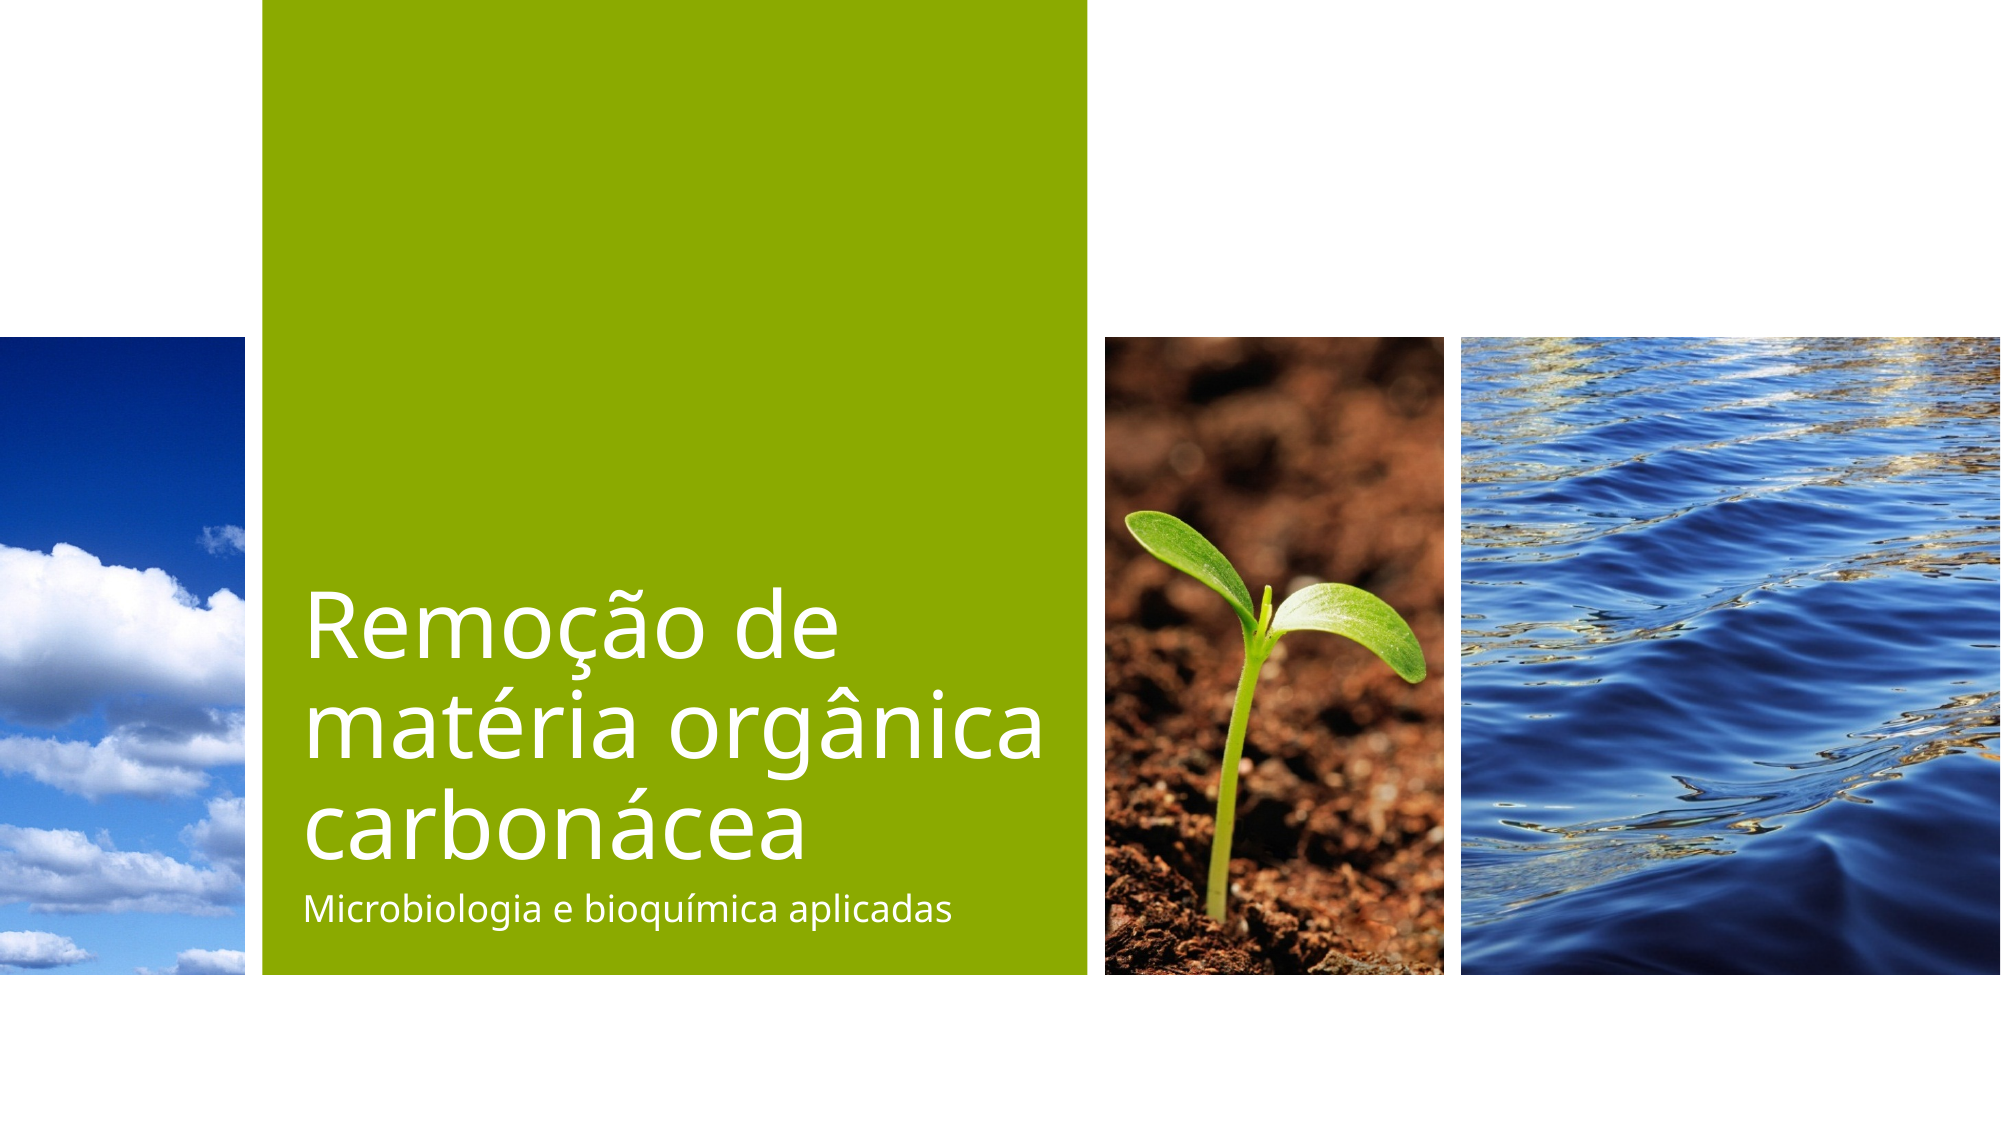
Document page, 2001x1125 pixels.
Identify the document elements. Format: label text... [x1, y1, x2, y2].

picture [1461, 337, 2001, 975]
picture [0, 337, 245, 975]
title Remoção de matéria orgânica carbonácea [287, 495, 1083, 882]
subtitle Microbiologia e bioquímica aplicadas [287, 882, 1083, 957]
picture [1105, 337, 1444, 975]
